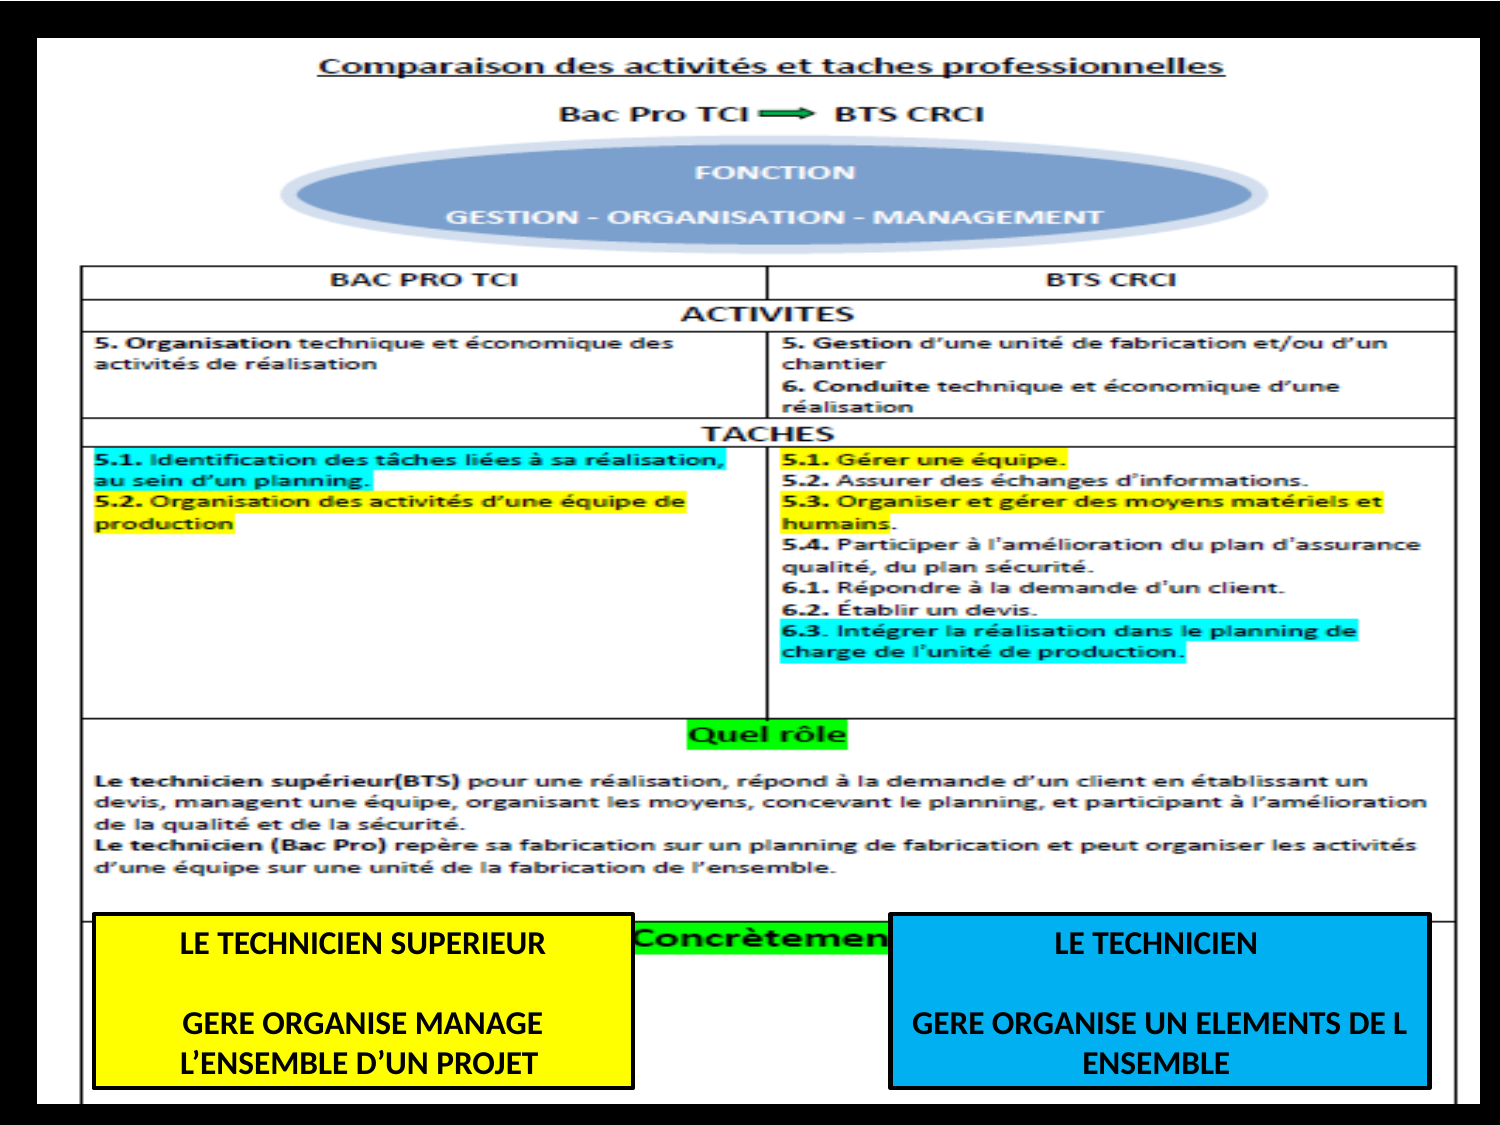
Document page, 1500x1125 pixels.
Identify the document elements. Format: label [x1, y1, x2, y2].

list [36, 37, 1481, 1105]
